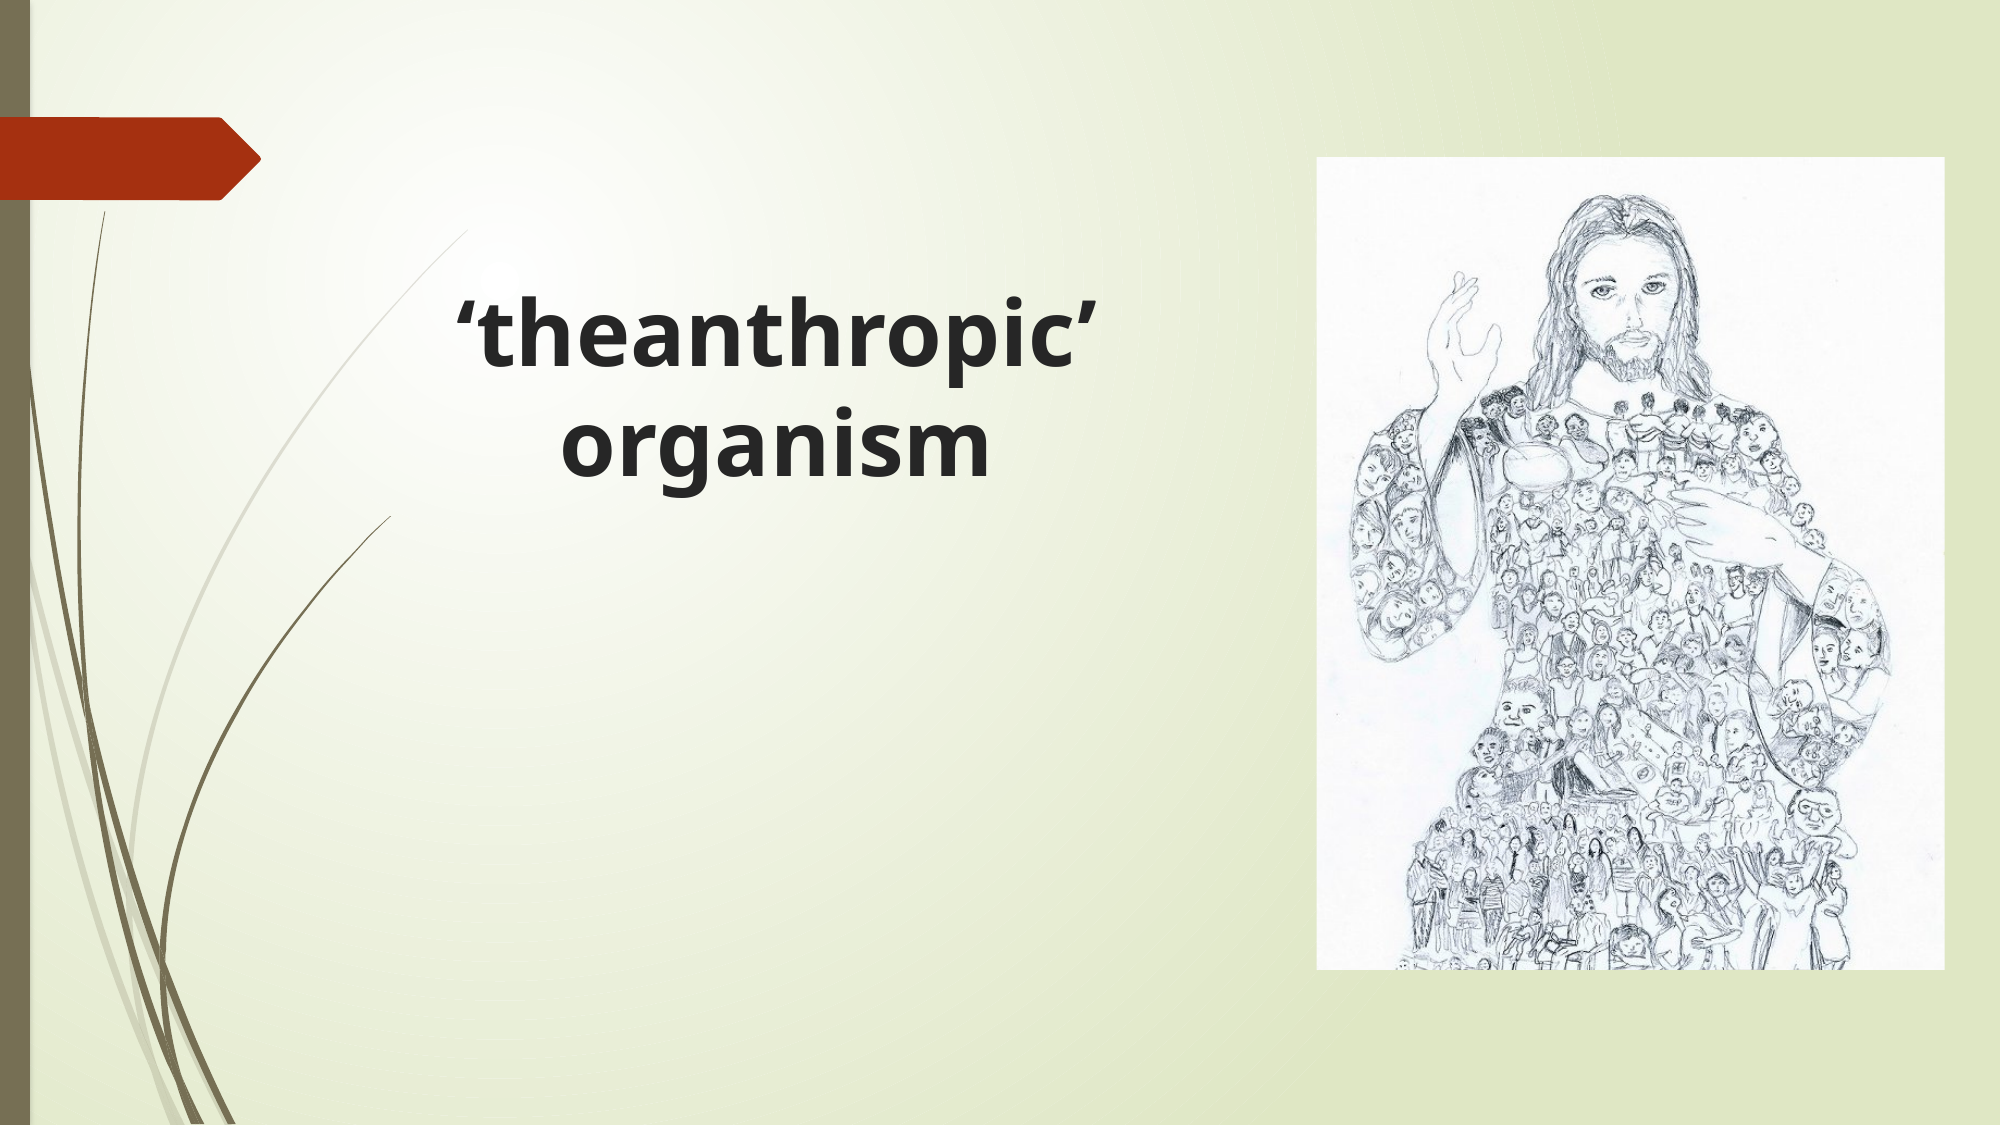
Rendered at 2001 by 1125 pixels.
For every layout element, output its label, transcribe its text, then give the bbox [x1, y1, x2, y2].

picture [1316, 156, 1945, 970]
title ‘theanthropic’ organism [425, 267, 1129, 478]
